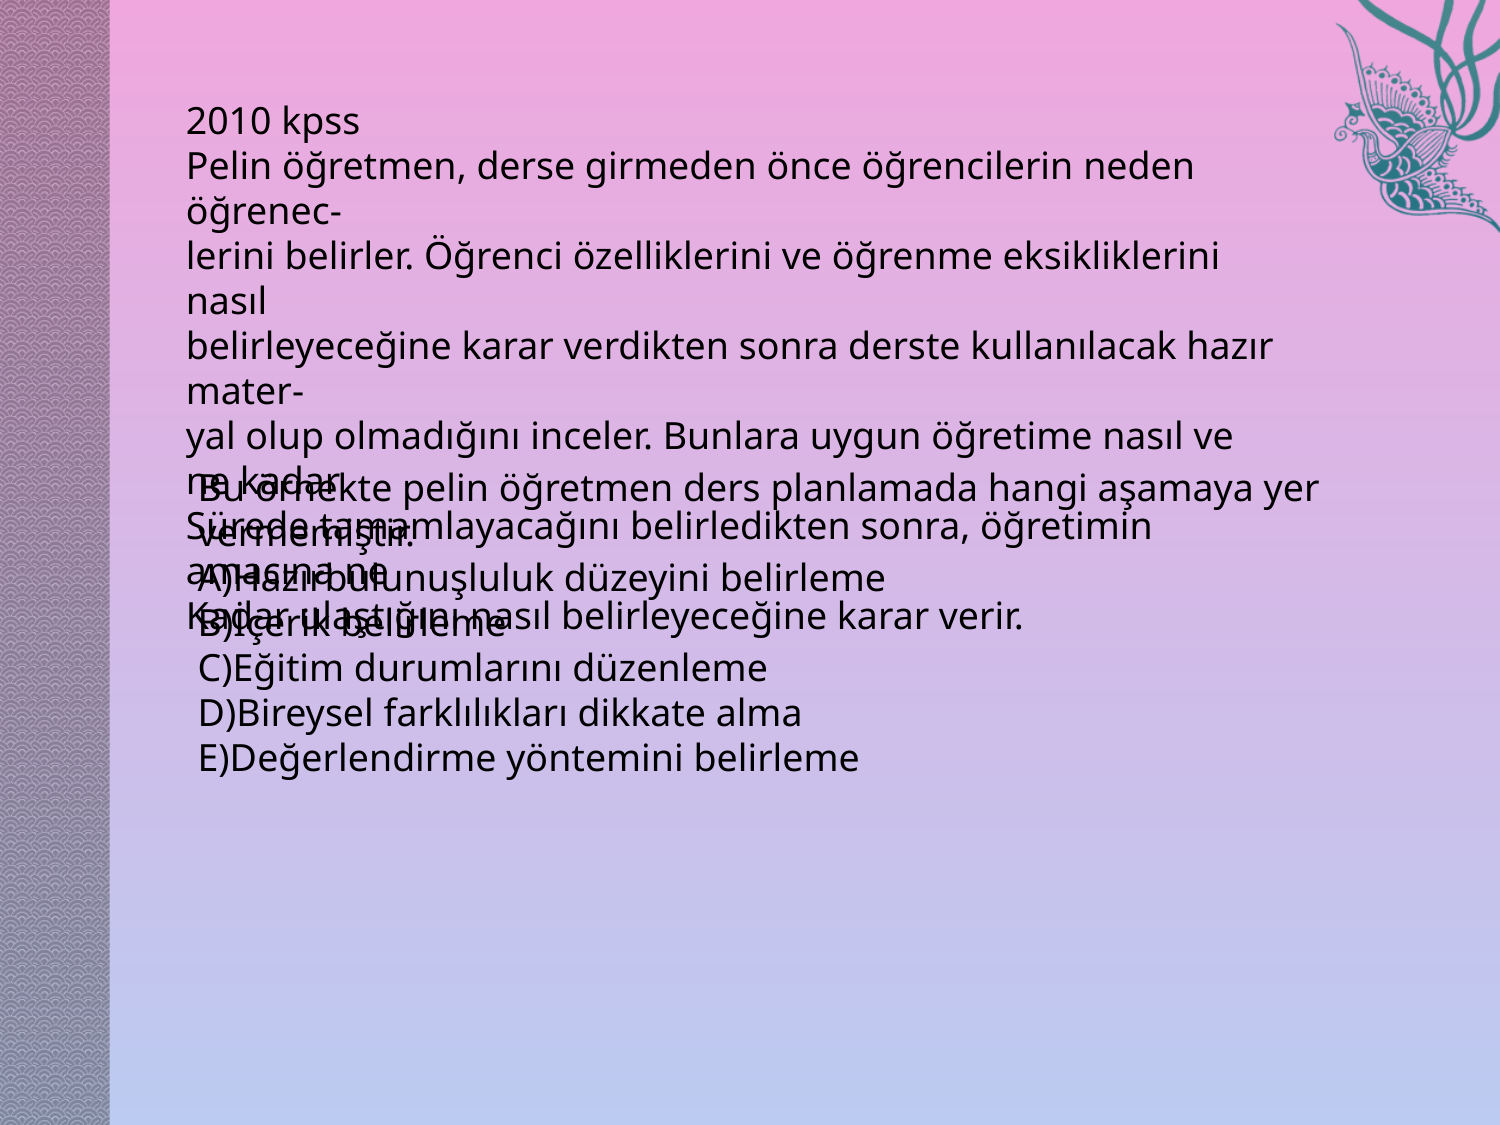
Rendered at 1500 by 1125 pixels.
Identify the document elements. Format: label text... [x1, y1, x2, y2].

text_box 2010 kpss Pelin öğretmen, derse girmeden önce öğrencilerin neden öğrenec- lerini belirler. Öğrenci özelliklerini ve öğrenme eksikliklerini nasıl belirleyeceğine karar verdikten sonra derste kullanılacak hazır mater- yal olup olmadığını inceler. Bunlara uygun öğretime nasıl ve ne kadar Sürede tamamlayacağını belirledikten sonra, öğretimin amacına ne Kadar ulaştığını nasıl belirleyeceğine karar verir. [171, 89, 1294, 645]
text_box Bu örnekte pelin öğretmen ders planlamada hangi aşamaya yer vermemiştir. A)Hazırbulunuşluluk düzeyini belirleme B)İçerik belirleme C)Eğitim durumlarını düzenleme D)Bireysel farklılıkları dikkate alma E)Değerlendirme yöntemini belirleme [182, 456, 1388, 786]
